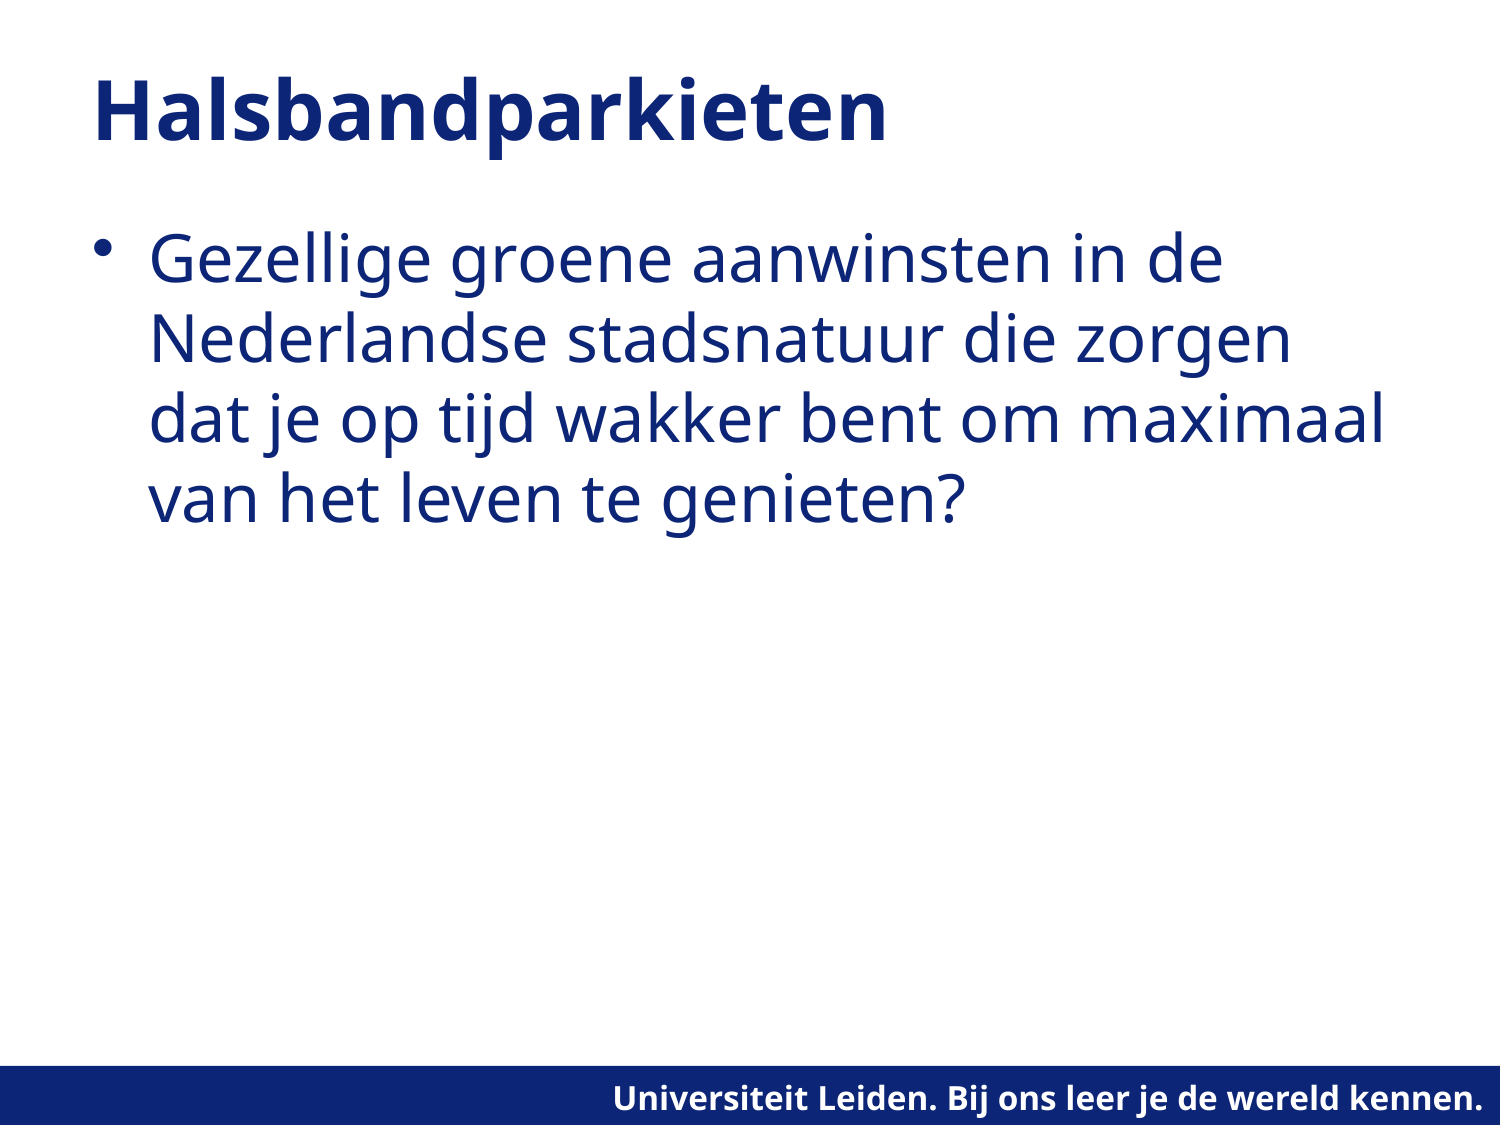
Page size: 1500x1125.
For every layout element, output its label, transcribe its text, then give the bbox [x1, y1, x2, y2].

list Gezellige groene aanwinsten in de Nederlandse stadsnatuur die zorgen dat je op tijd wakker bent om maximaal van het leven te genieten? [76, 208, 1412, 964]
title Halsbandparkieten [76, 54, 1412, 159]
